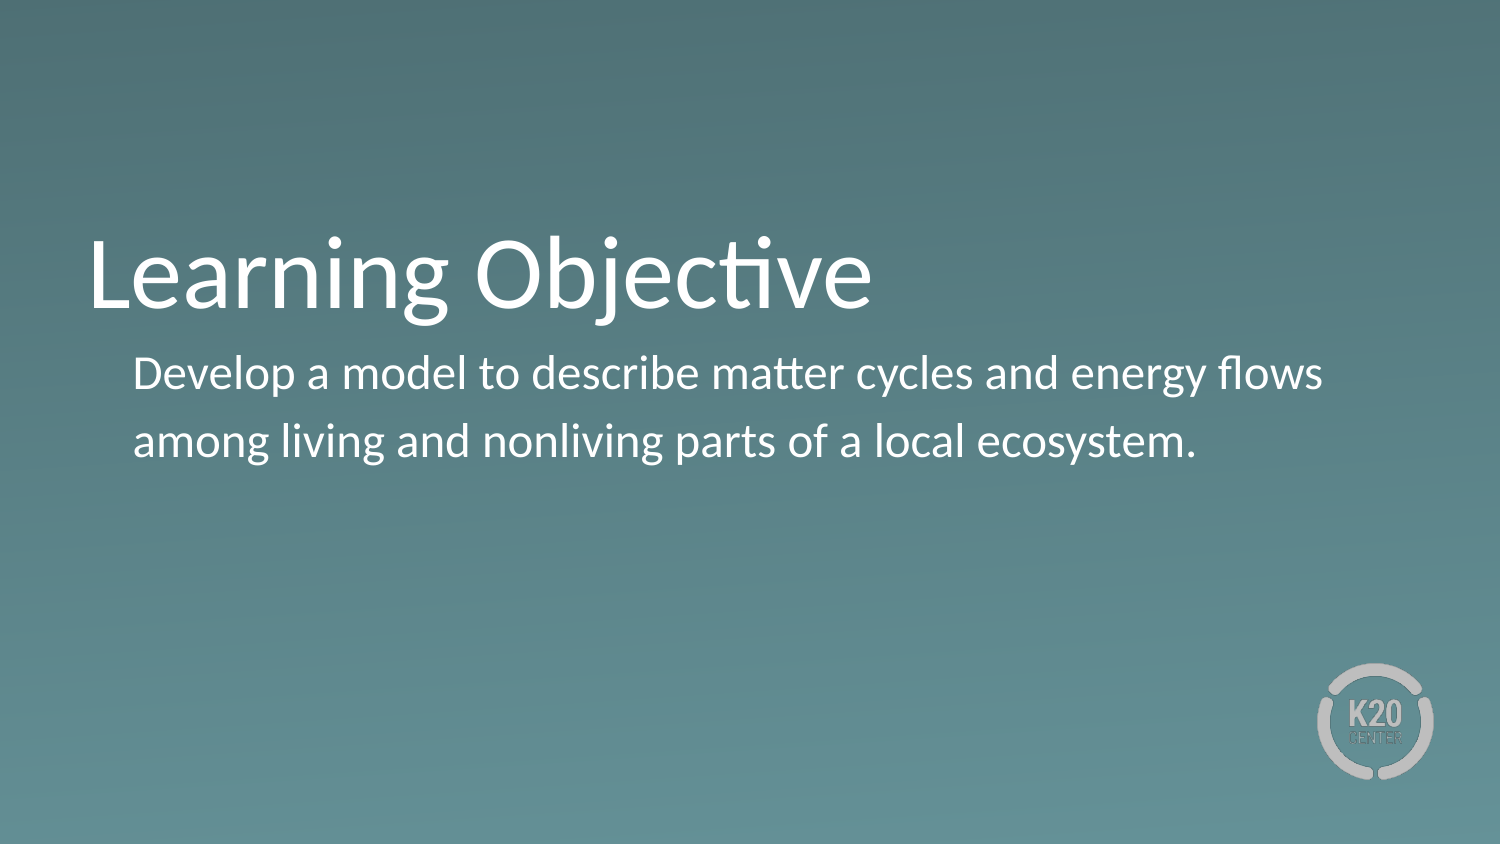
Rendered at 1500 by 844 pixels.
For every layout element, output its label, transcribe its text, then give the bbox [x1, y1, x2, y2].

title Learning Objective [86, 161, 1362, 330]
list Develop a model to describe matter cycles and energy flows among living and nonliving parts of a local ecosystem. [86, 332, 1362, 519]
picture [1300, 646, 1451, 797]
